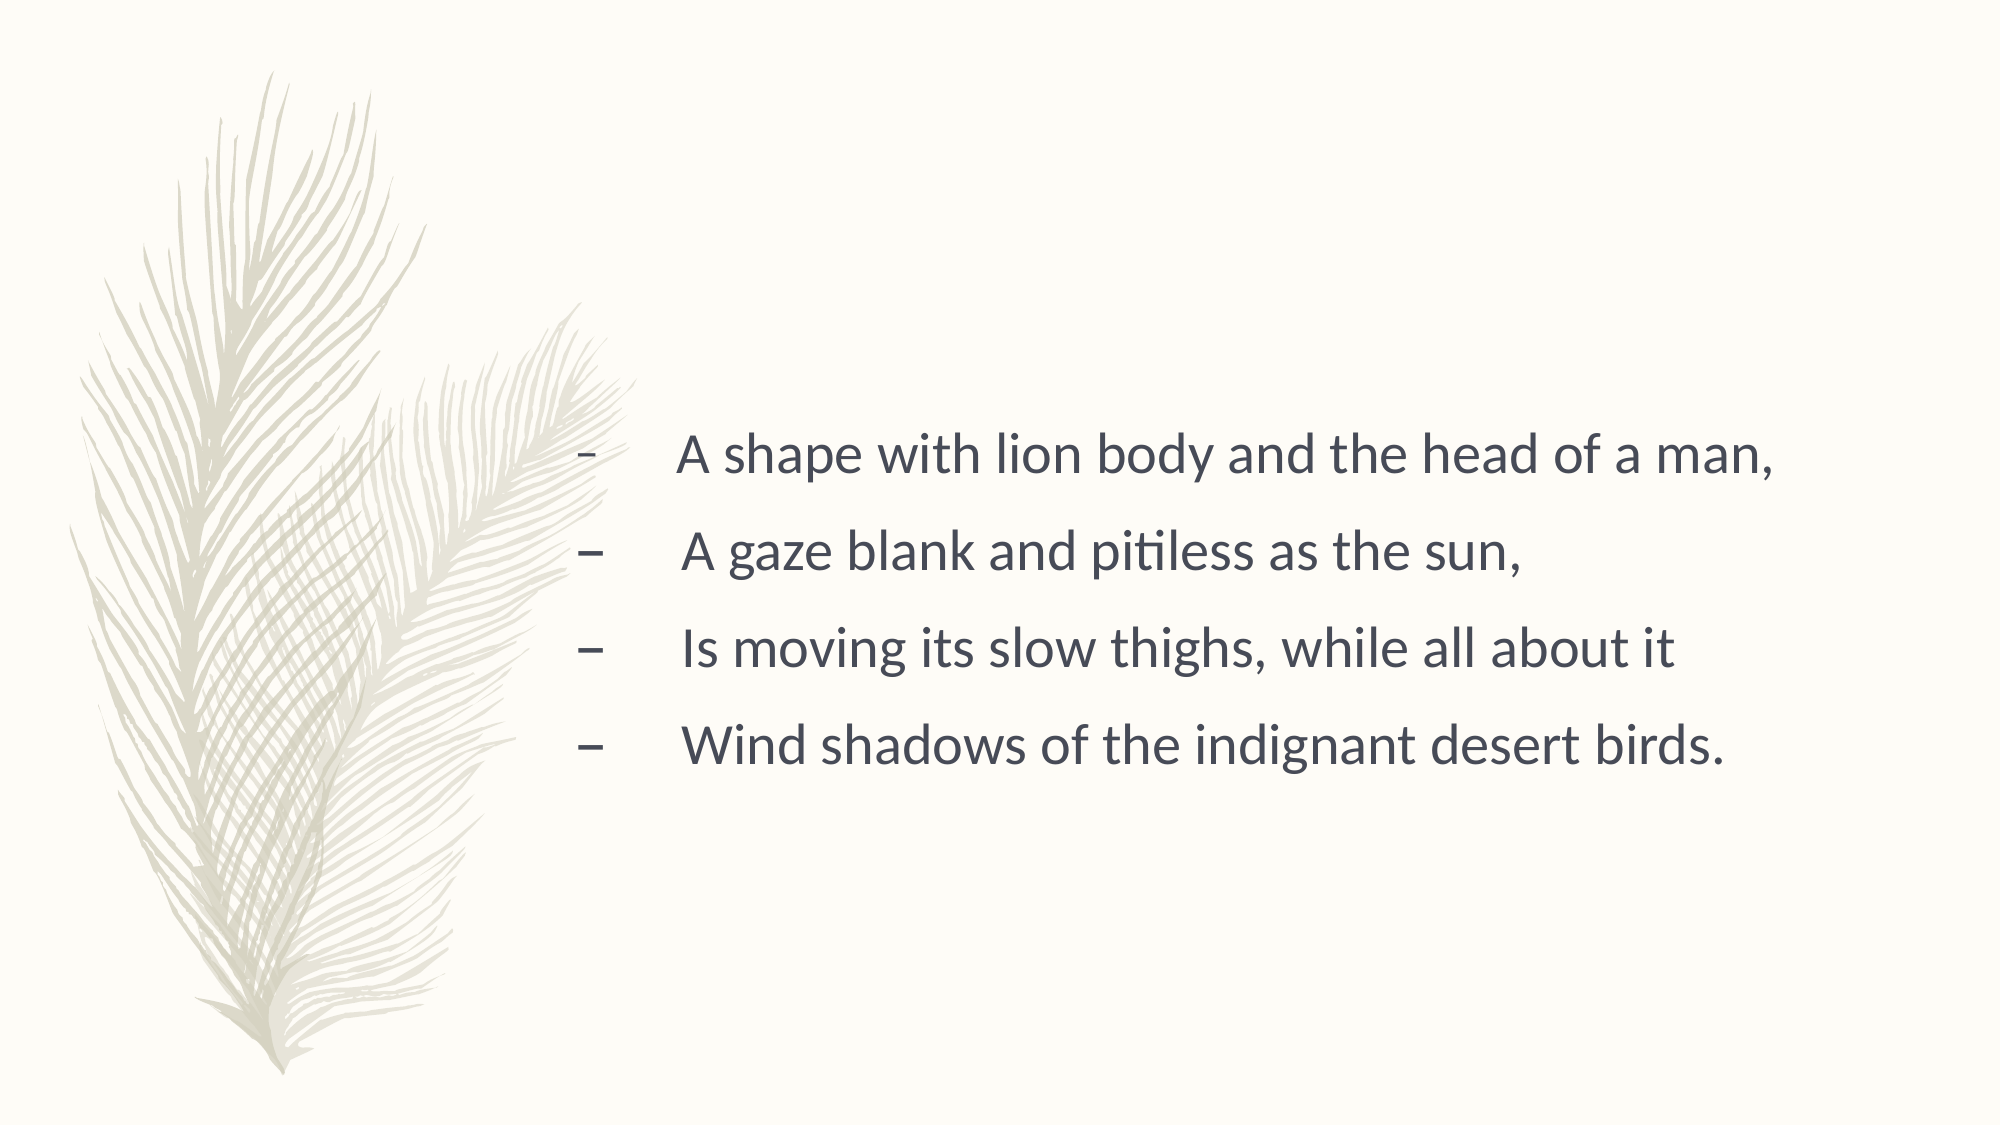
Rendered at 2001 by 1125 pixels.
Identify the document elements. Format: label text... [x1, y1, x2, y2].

list A shape with lion body and the head of a man, A gaze blank and pitiless as the sun, Is moving its slow thighs, while all about it Wind shadows of the indignant desert birds. [561, 399, 2000, 999]
